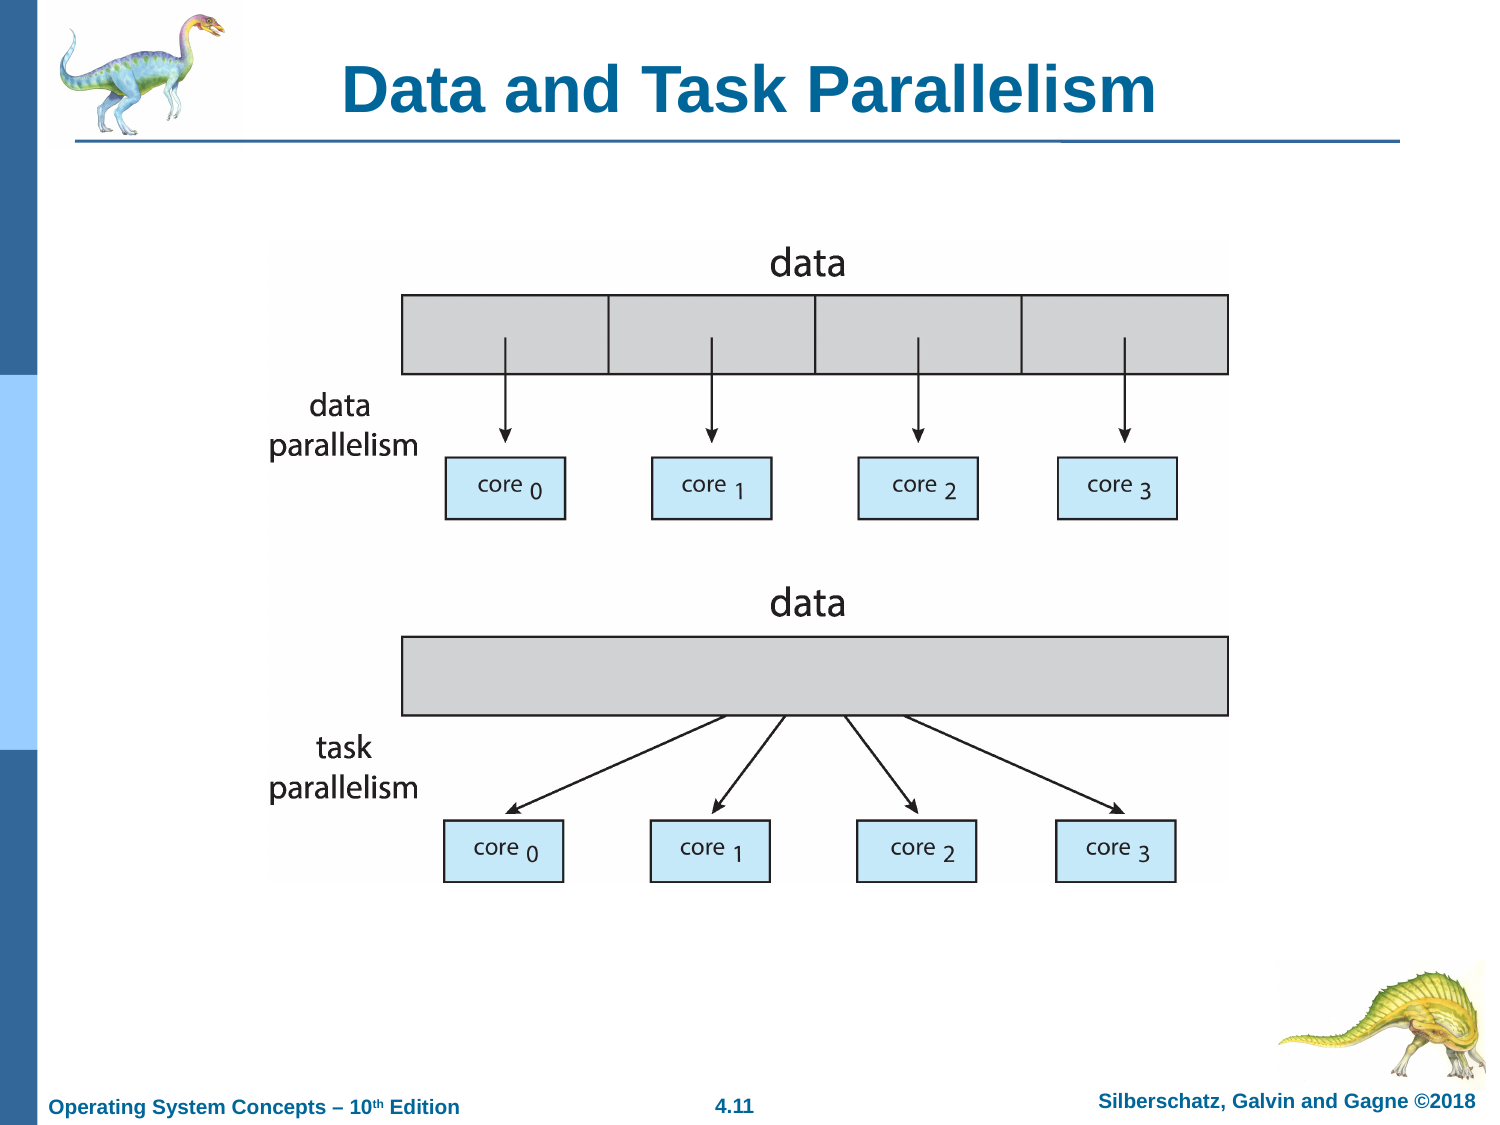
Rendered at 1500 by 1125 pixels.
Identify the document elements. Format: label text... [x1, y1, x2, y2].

picture [268, 241, 1229, 883]
title Data and Task Parallelism [75, 38, 1425, 133]
picture [1275, 959, 1486, 1090]
picture [46, 0, 243, 149]
